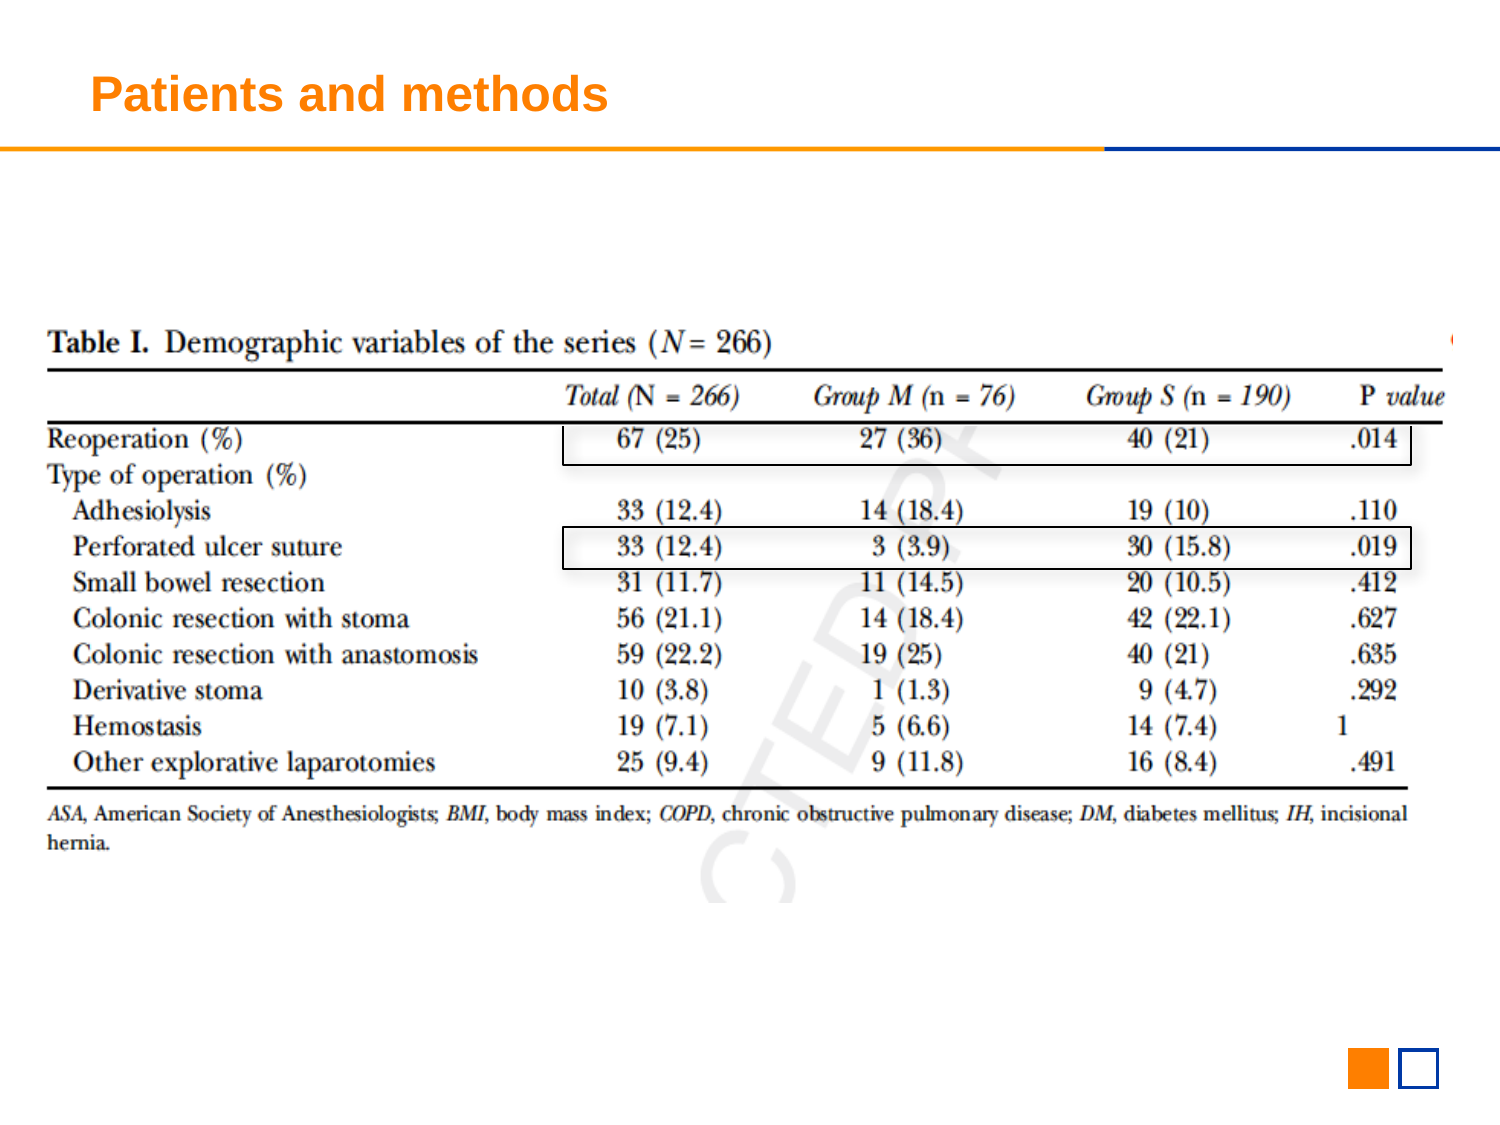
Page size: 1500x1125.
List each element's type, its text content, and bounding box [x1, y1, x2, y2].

title Patients and methods [74, 44, 1426, 138]
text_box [34, 316, 1454, 903]
